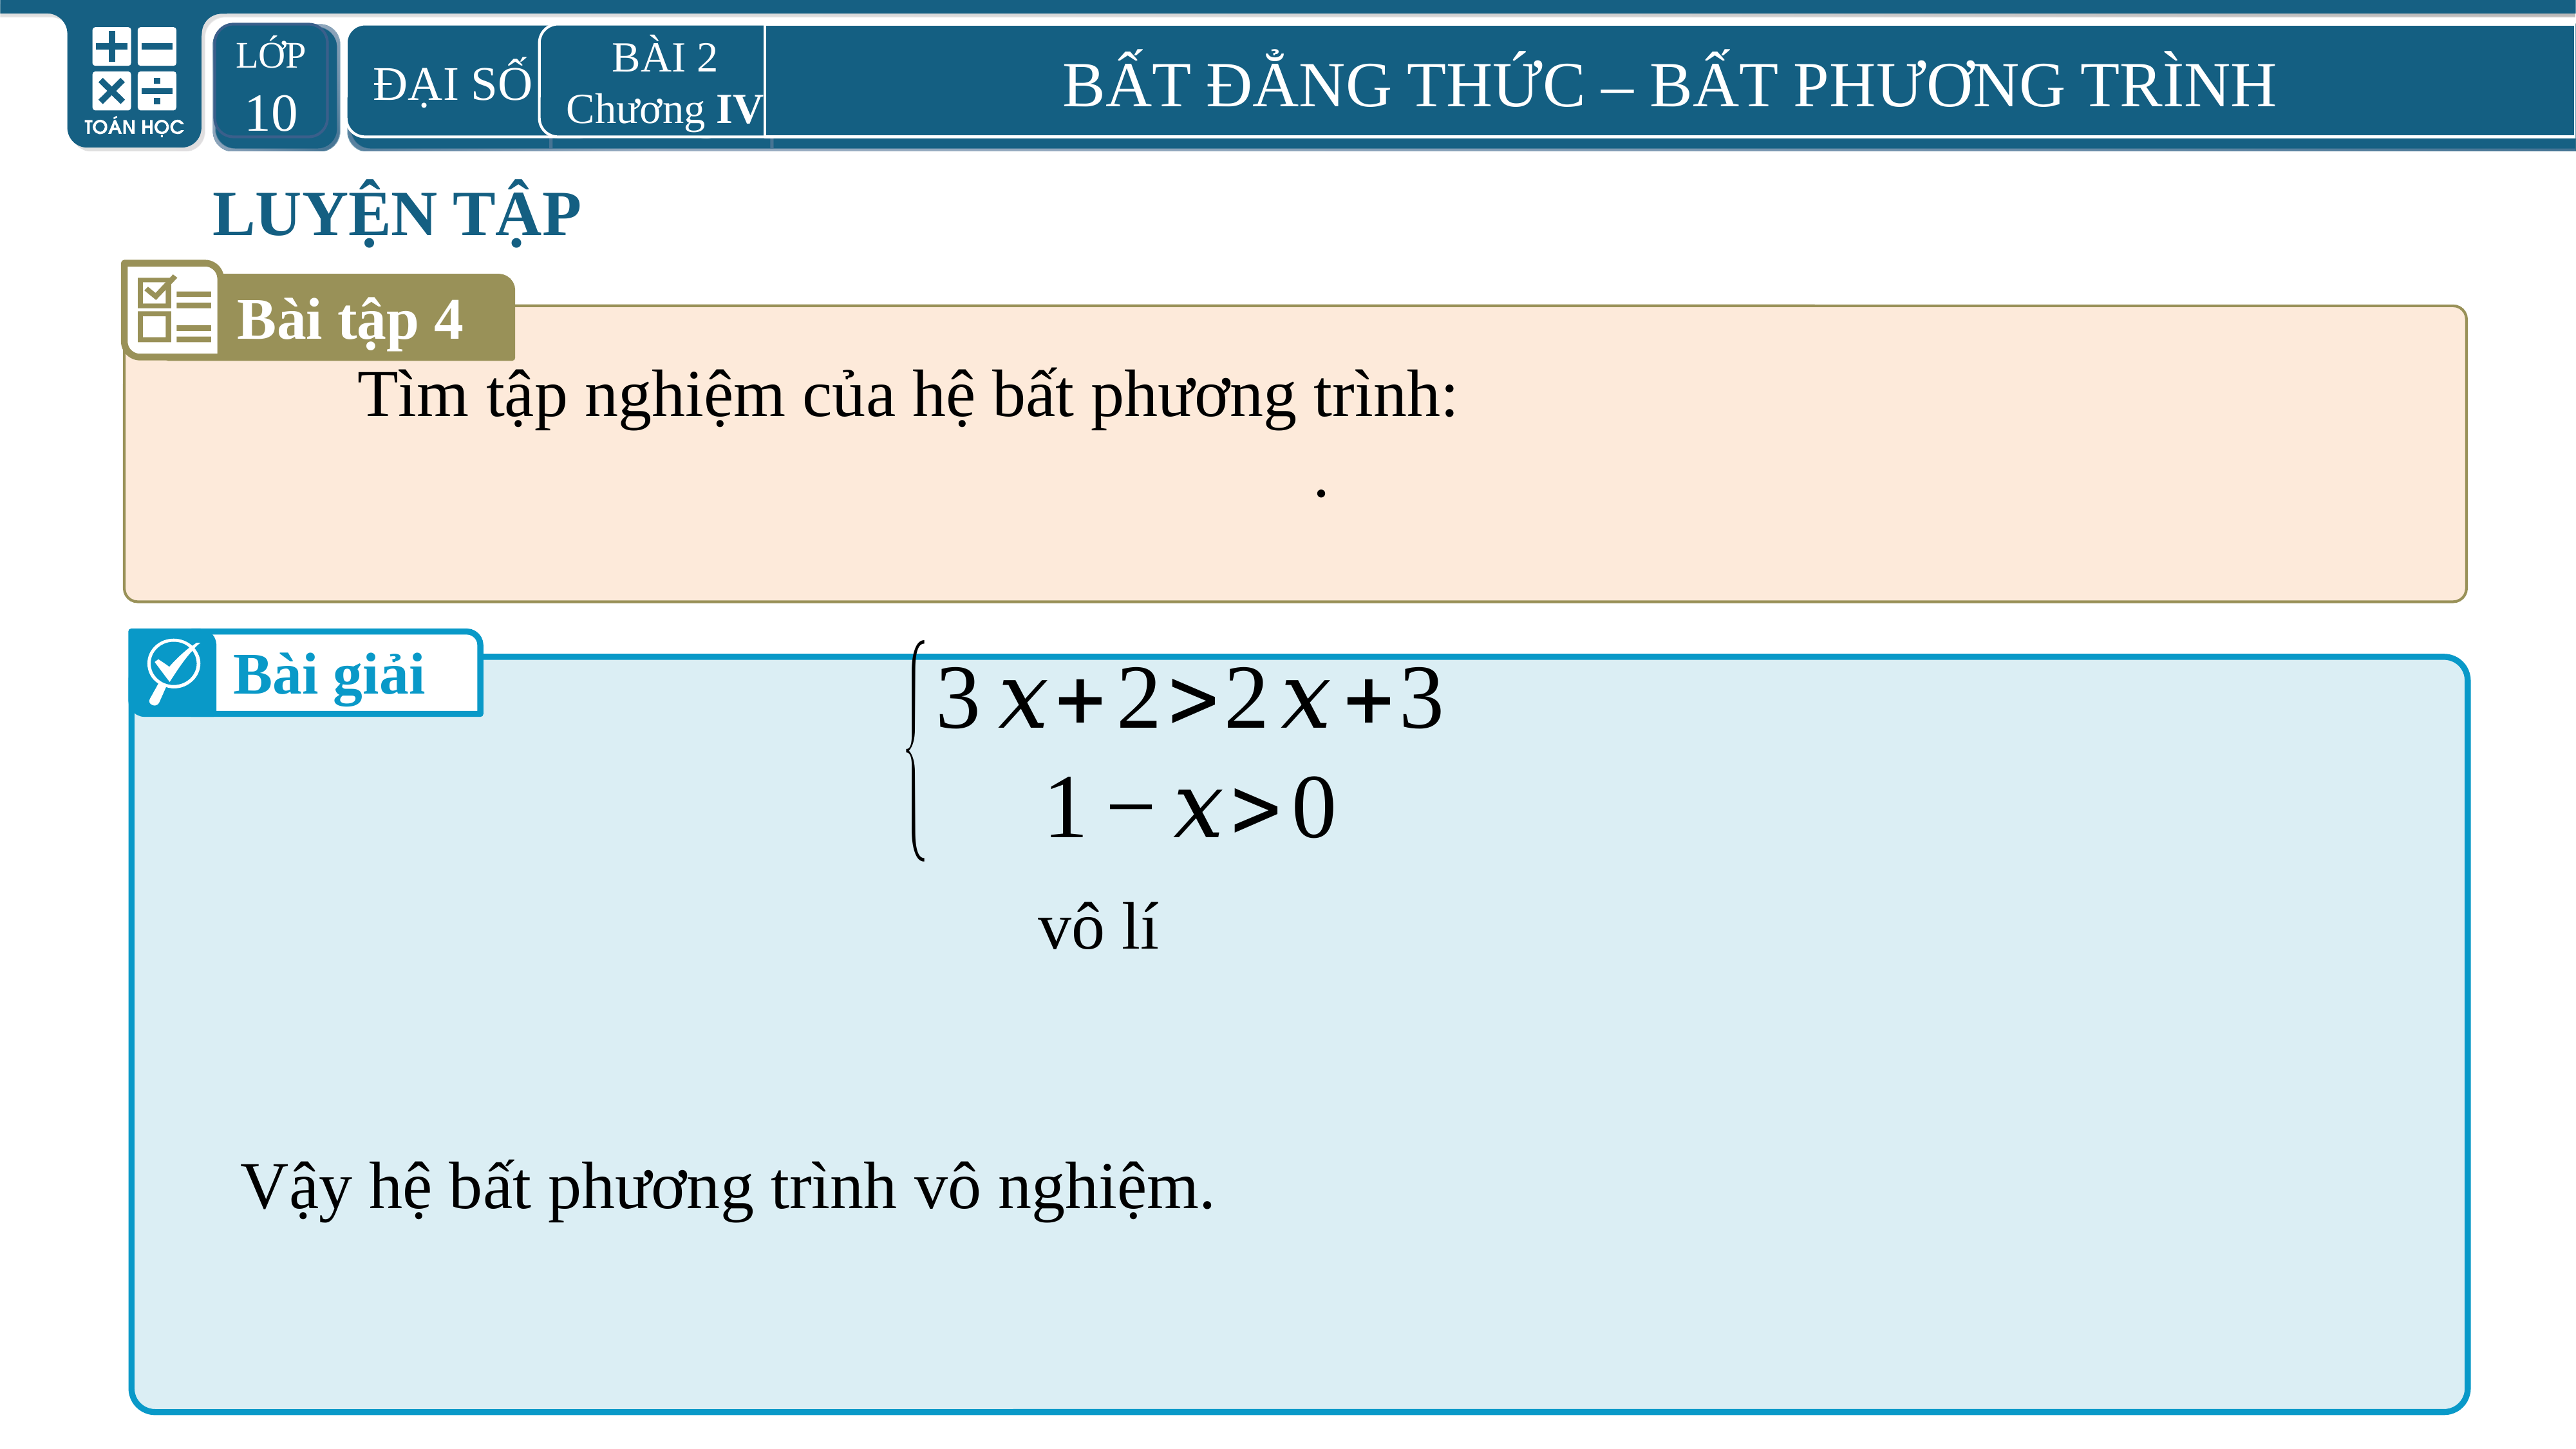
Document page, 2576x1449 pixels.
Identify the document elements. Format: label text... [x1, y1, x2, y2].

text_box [131, 629, 2468, 1412]
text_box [124, 263, 2467, 602]
text_box BẤT ĐẲNG THỨC – BẤT PHƯƠNG TRÌNH [764, 23, 2576, 138]
text_box ĐẠI SỐ [344, 23, 554, 138]
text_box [97, 166, 2029, 254]
text_box LỚP 10 [213, 23, 329, 138]
text_box BÀI 2 Chương IV [538, 23, 764, 138]
